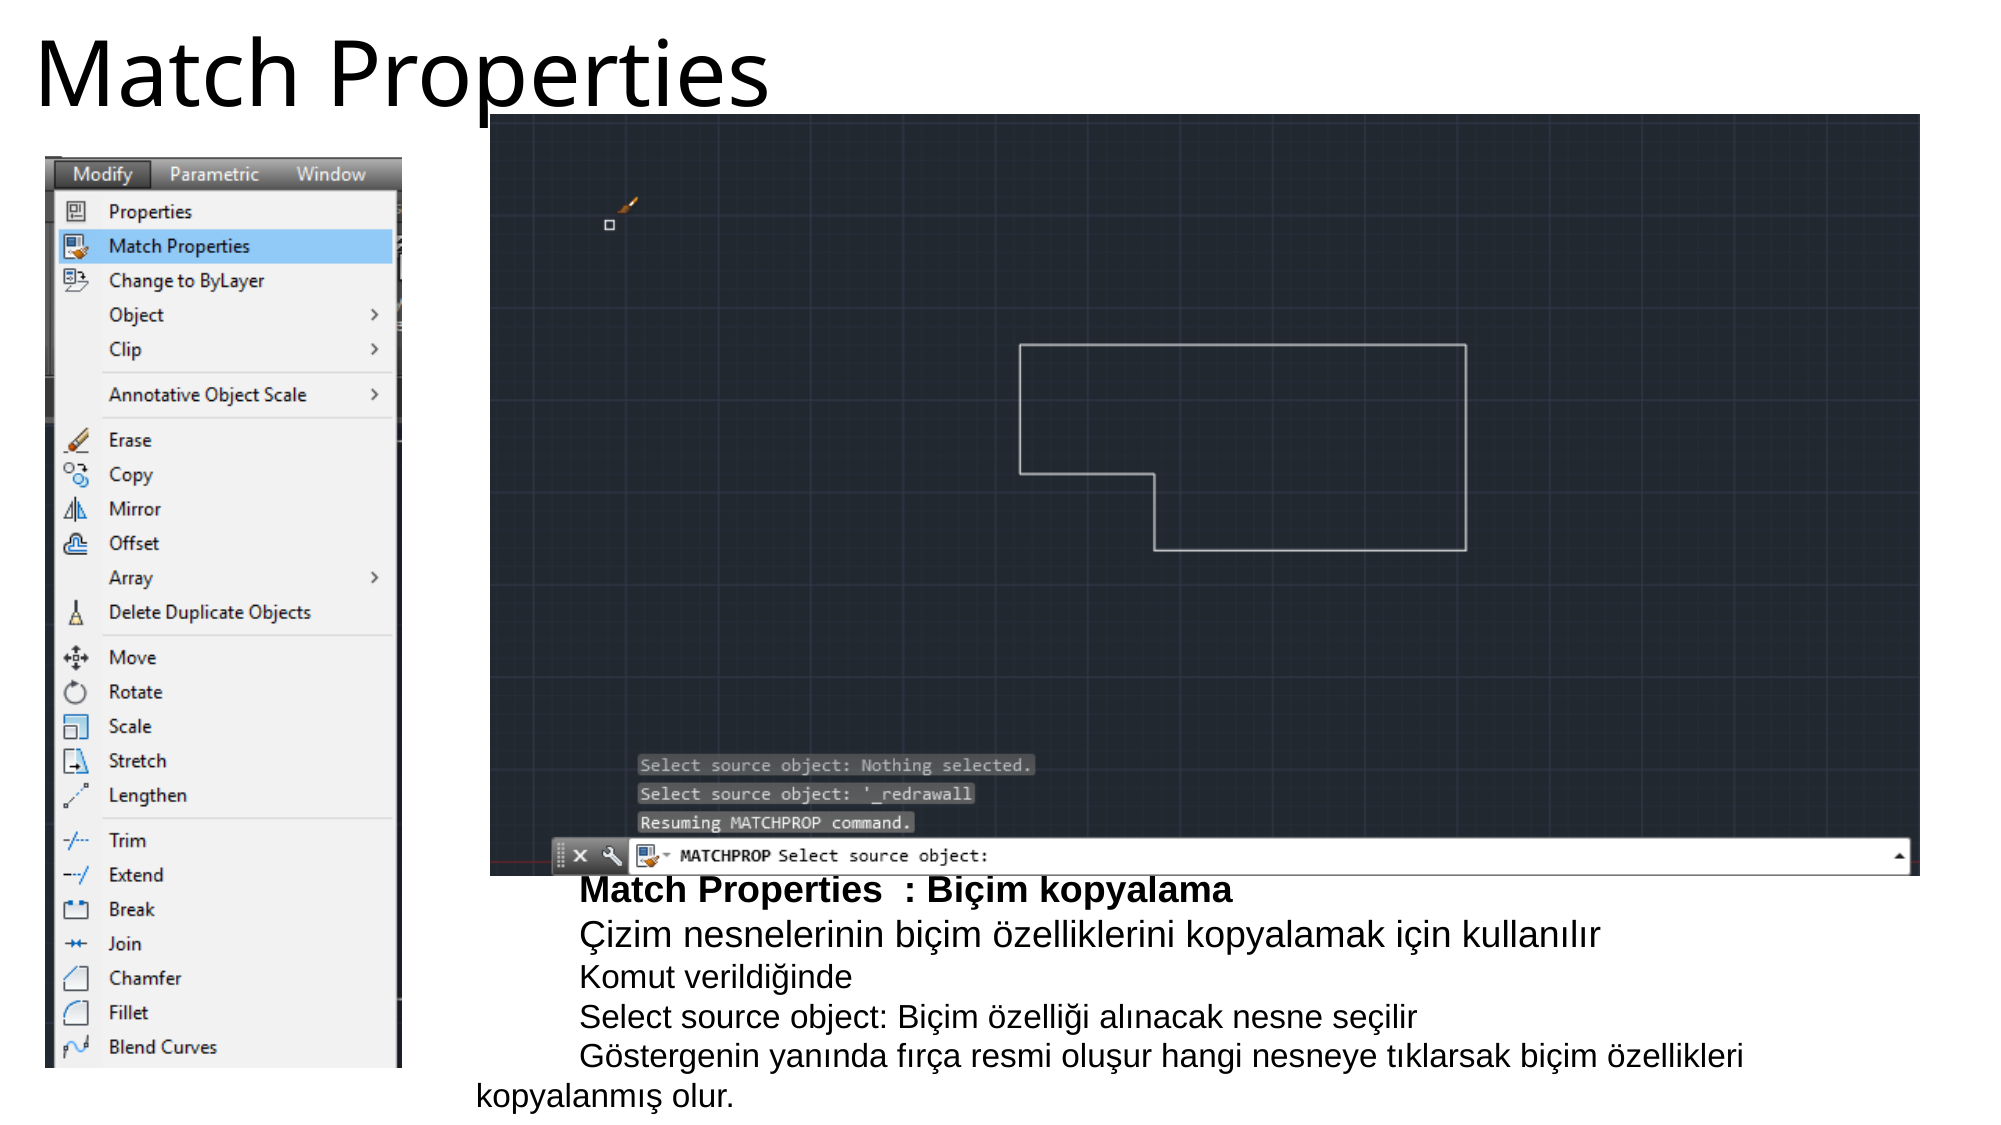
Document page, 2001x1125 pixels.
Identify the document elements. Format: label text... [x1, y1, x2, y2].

picture [45, 156, 402, 1068]
text_box Match Properties : Biçim kopyalama Çizim nesnelerinin biçim özelliklerini kopyalamak için kullanılır Komut verildiğinde Select source object: Biçim özelliği alınacak nesne seçilir Göstergenin yanında fırça resmi oluşur hangi nesneye tıklarsak biçim özellikleri kopyalanmış olur. [460, 877, 1927, 1102]
title Match Properties [18, 0, 1564, 186]
picture [490, 114, 1920, 876]
